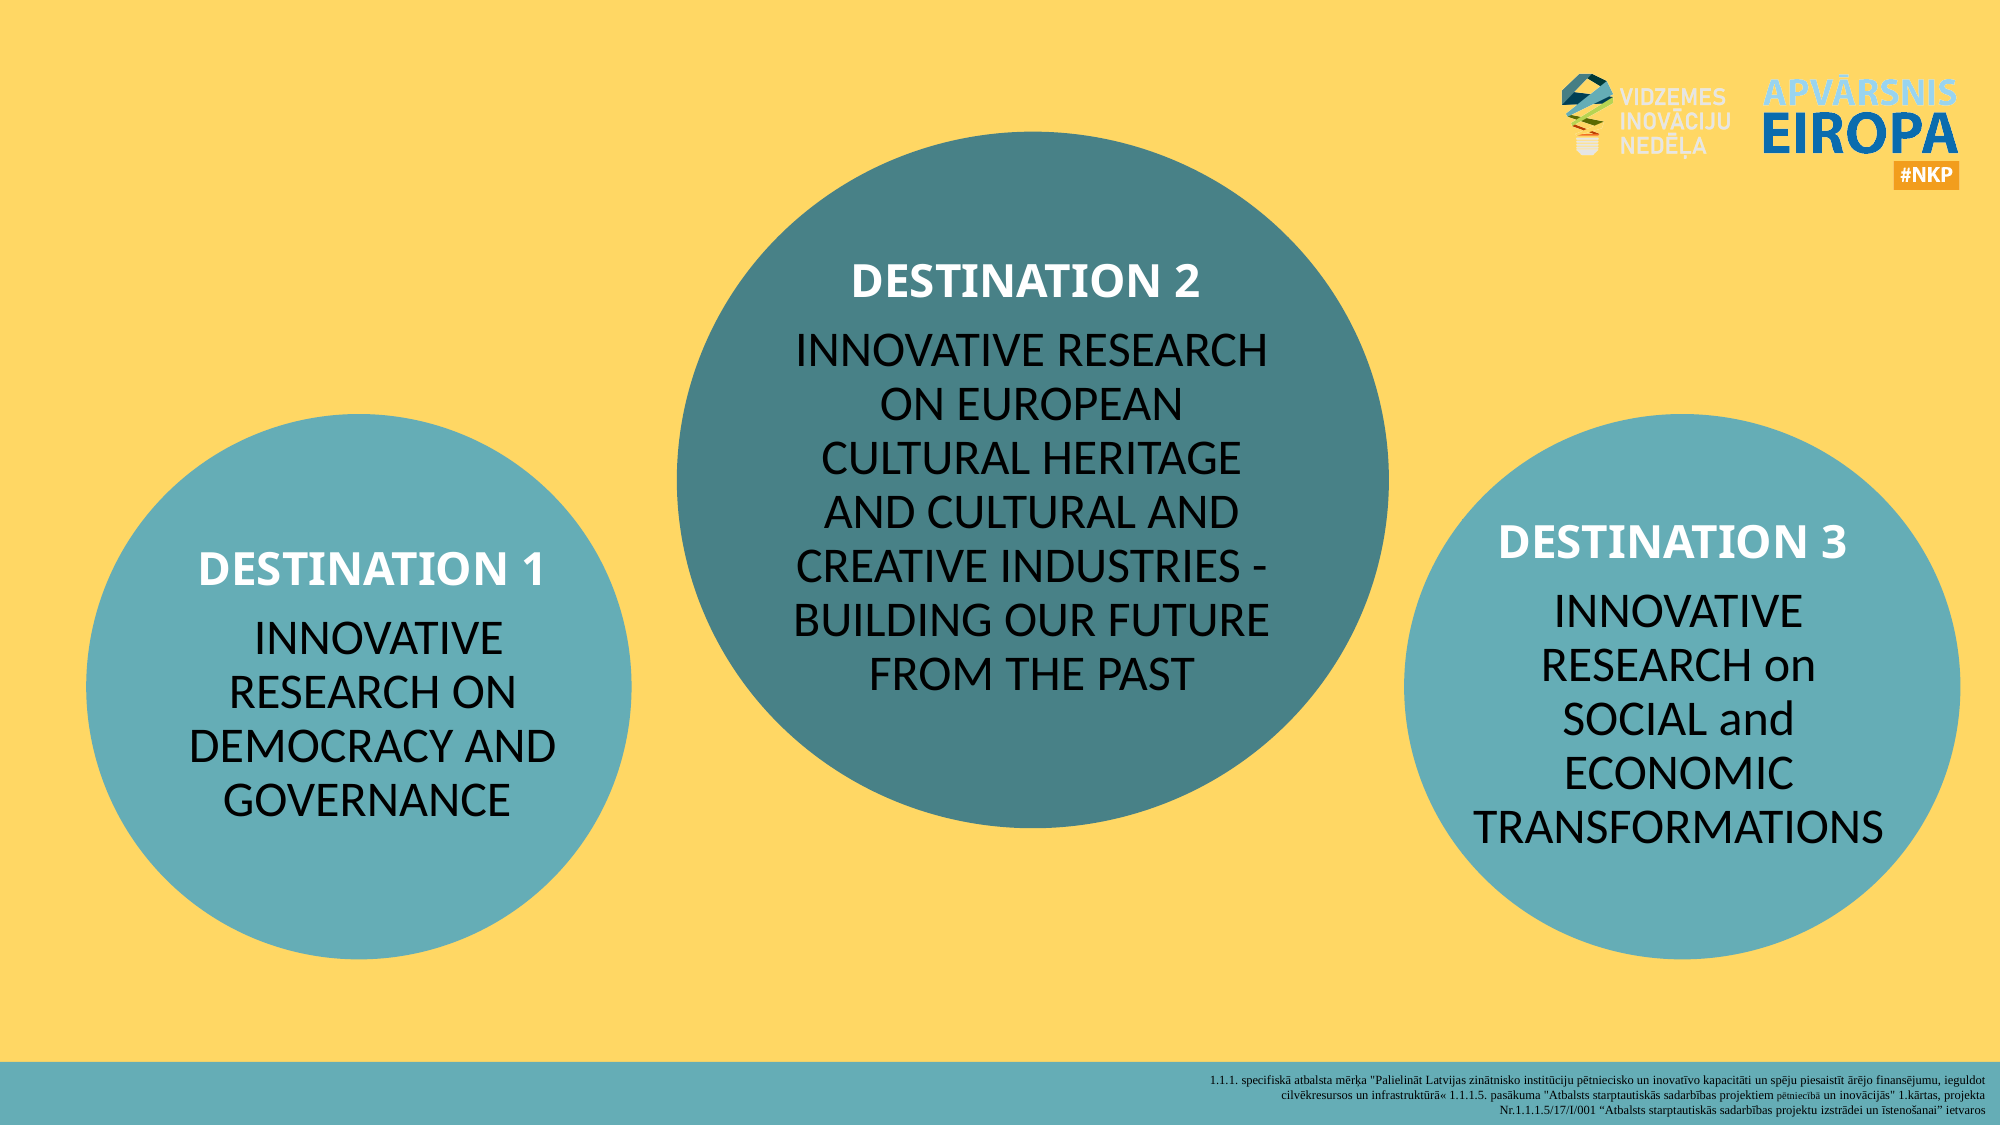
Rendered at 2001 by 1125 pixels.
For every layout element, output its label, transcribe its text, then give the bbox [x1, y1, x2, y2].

picture [1759, 73, 1960, 190]
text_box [87, 415, 631, 959]
picture [1561, 73, 1731, 159]
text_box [1405, 415, 1960, 959]
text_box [676, 131, 1389, 829]
text_box [0, 1061, 2000, 1125]
text_box 1.1.1. specifiskā atbalsta mērķa "Palielināt Latvijas zinātnisko institūciju pētniecisko un inovatīvo kapacitāti un spēju piesaistīt ārējo finansējumu, ieguldot cilvēkresursos un infrastruktūrā« 1.1.1.5. pasākuma "Atbalsts starptautiskās sadarbības projektiem pētniecībā un inovācijās" 1.kārtas, projekta Nr.1.1.1.5/17/I/001 “Atbalsts starptautiskās sadarbības projektu izstrādei un īstenošanai” ietvaros [1181, 1064, 2000, 1125]
